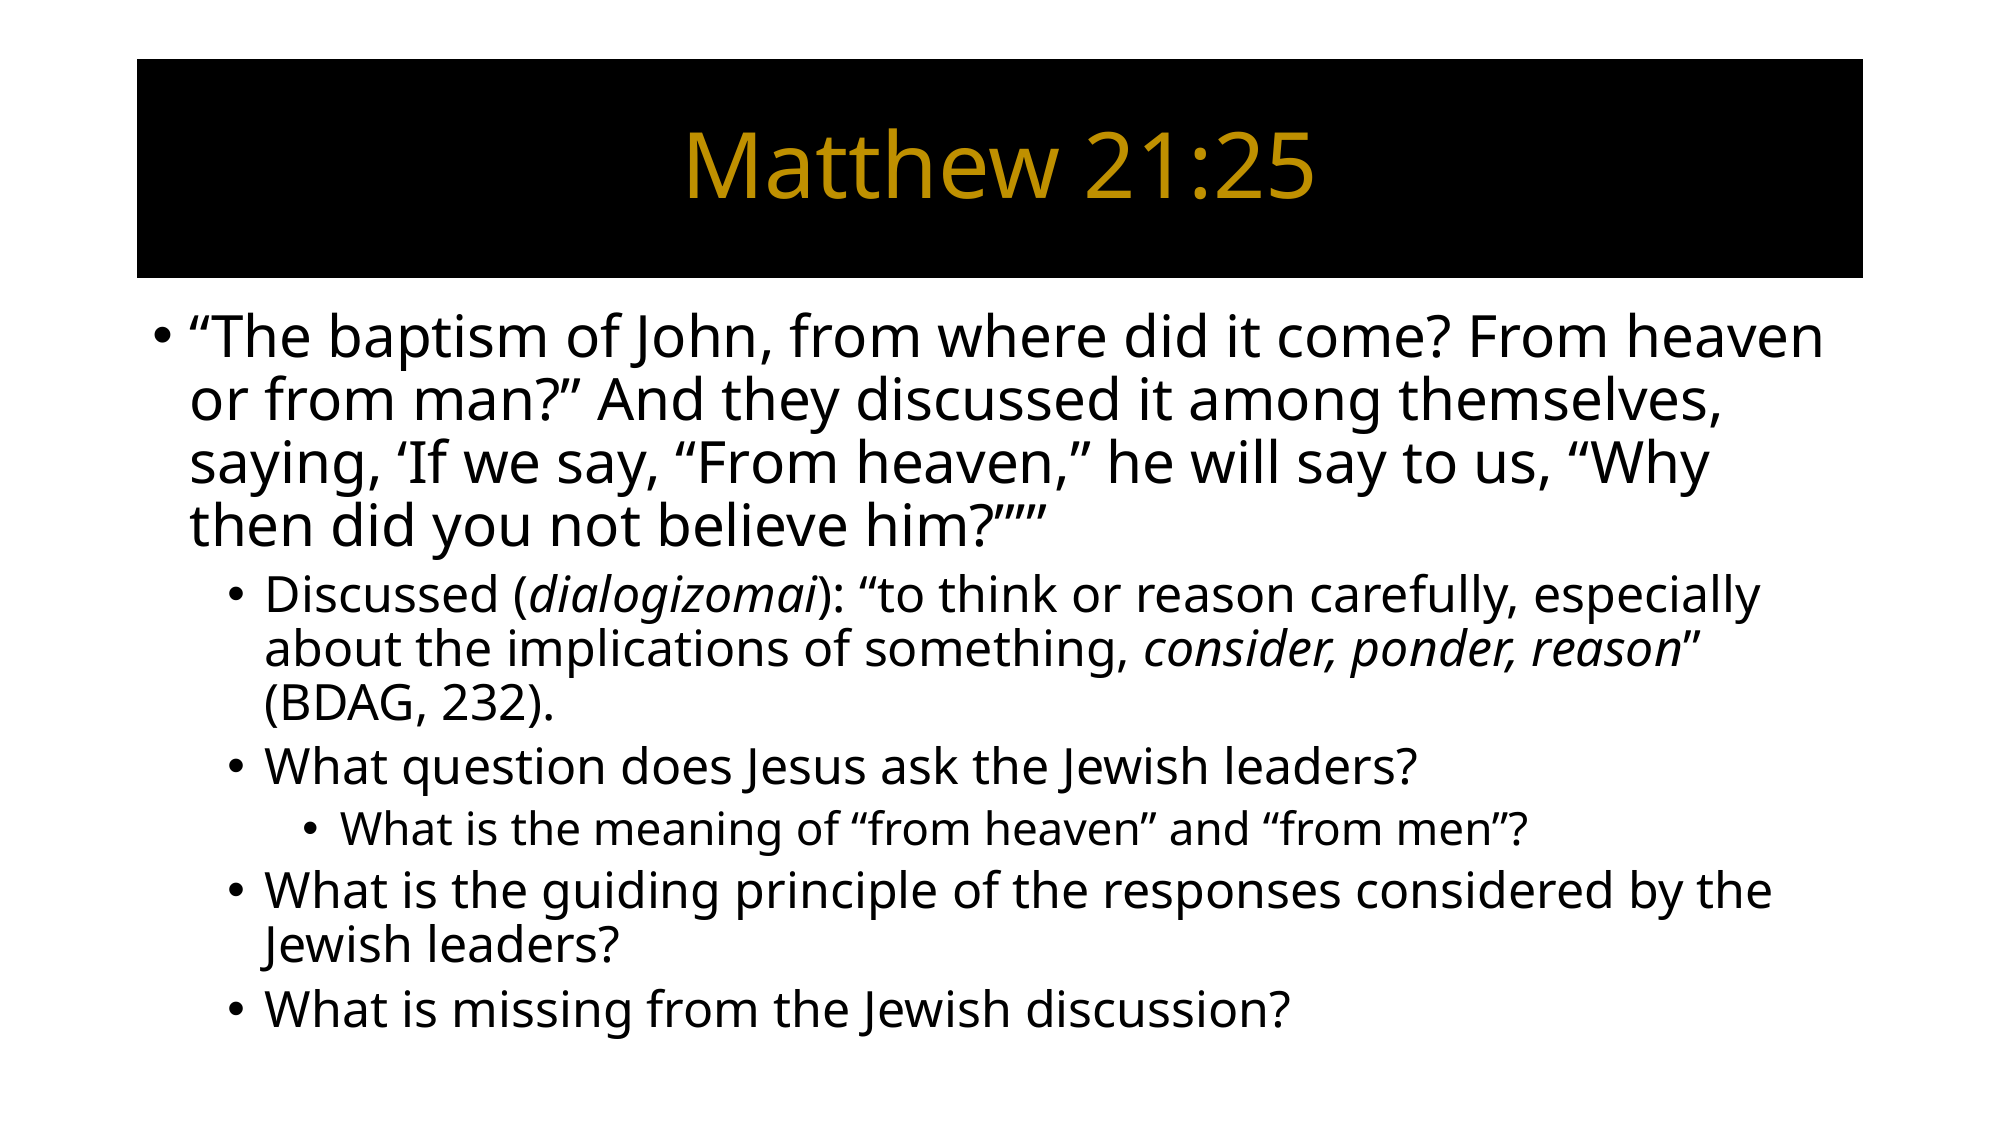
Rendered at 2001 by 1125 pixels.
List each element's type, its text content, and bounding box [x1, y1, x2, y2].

title Matthew 21:25 [137, 59, 1863, 278]
list “The baptism of John, from where did it come? From heaven or from man?” And they discussed it among themselves, saying, ‘If we say, “From heaven,” he will say to us, “Why then did you not believe him?”’” Discussed (dialogizomai): “to think or reason carefully, especially about the implications of something, consider, ponder, reason” (BDAG, 232). What question does Jesus ask the Jewish leaders? What is the meaning of “from heaven” and “from men”? What is the guiding principle of the responses considered by the Jewish leaders? What is missing from the Jewish discussion? [137, 299, 1863, 1014]
